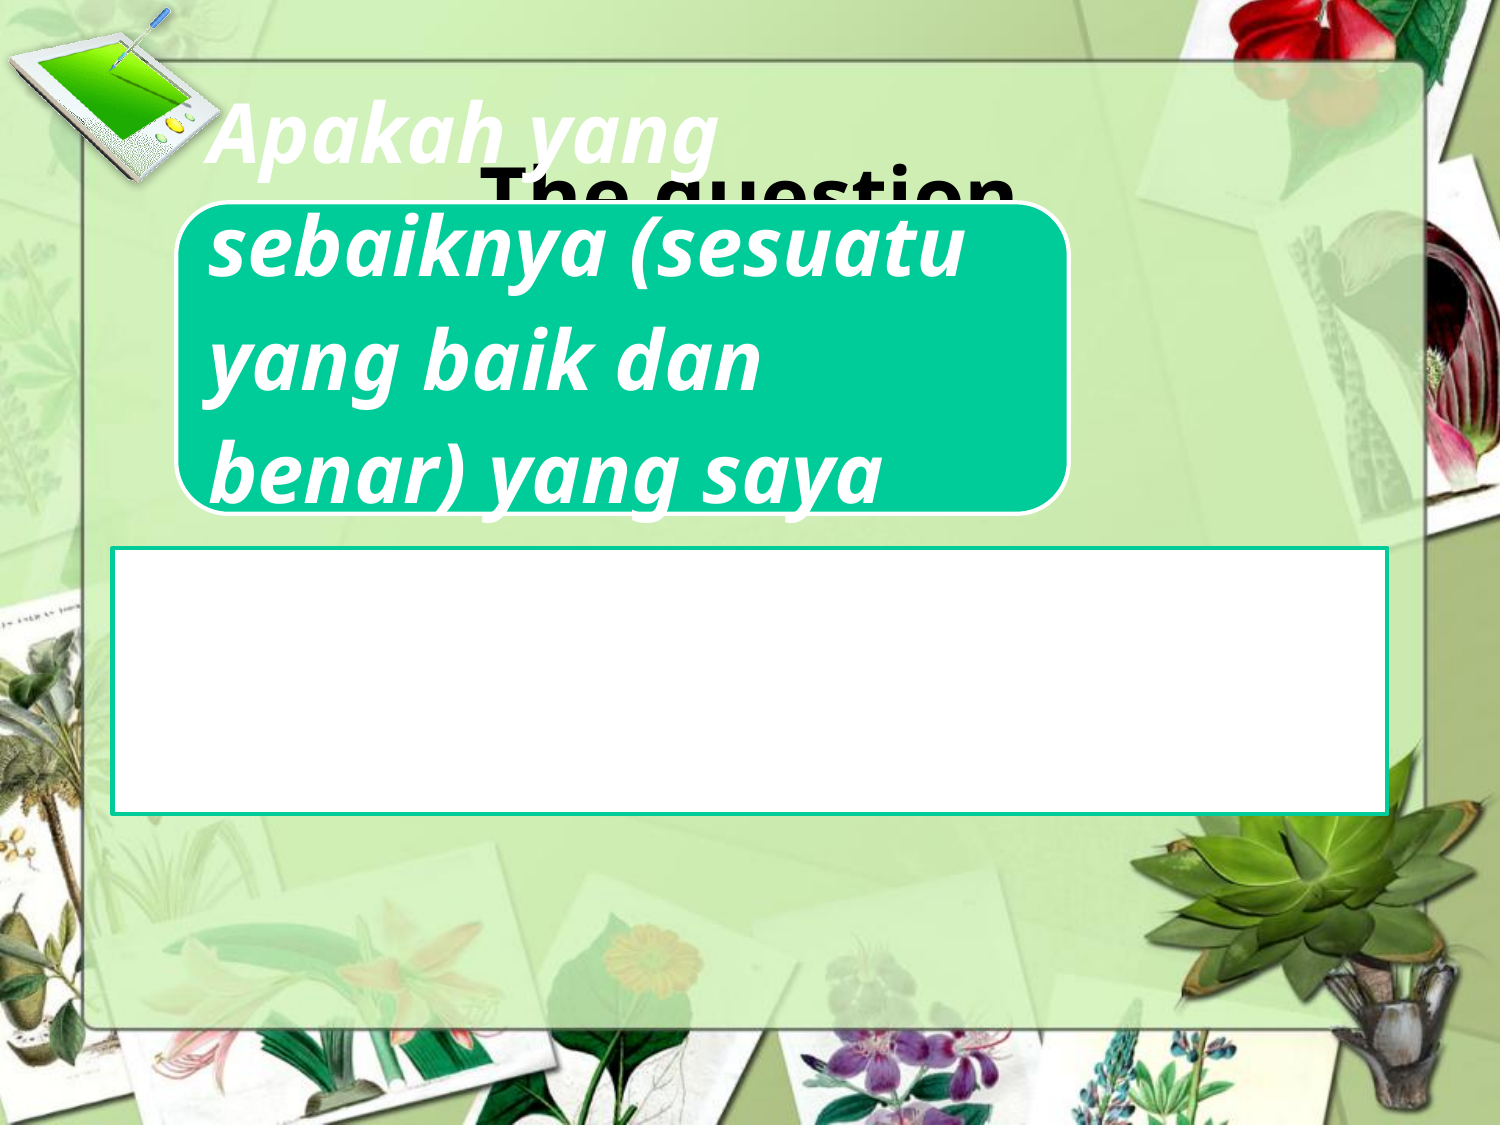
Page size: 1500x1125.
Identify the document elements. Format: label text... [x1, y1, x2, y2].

picture [0, 0, 1500, 1125]
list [112, 167, 1388, 815]
title The question [112, 99, 1388, 167]
